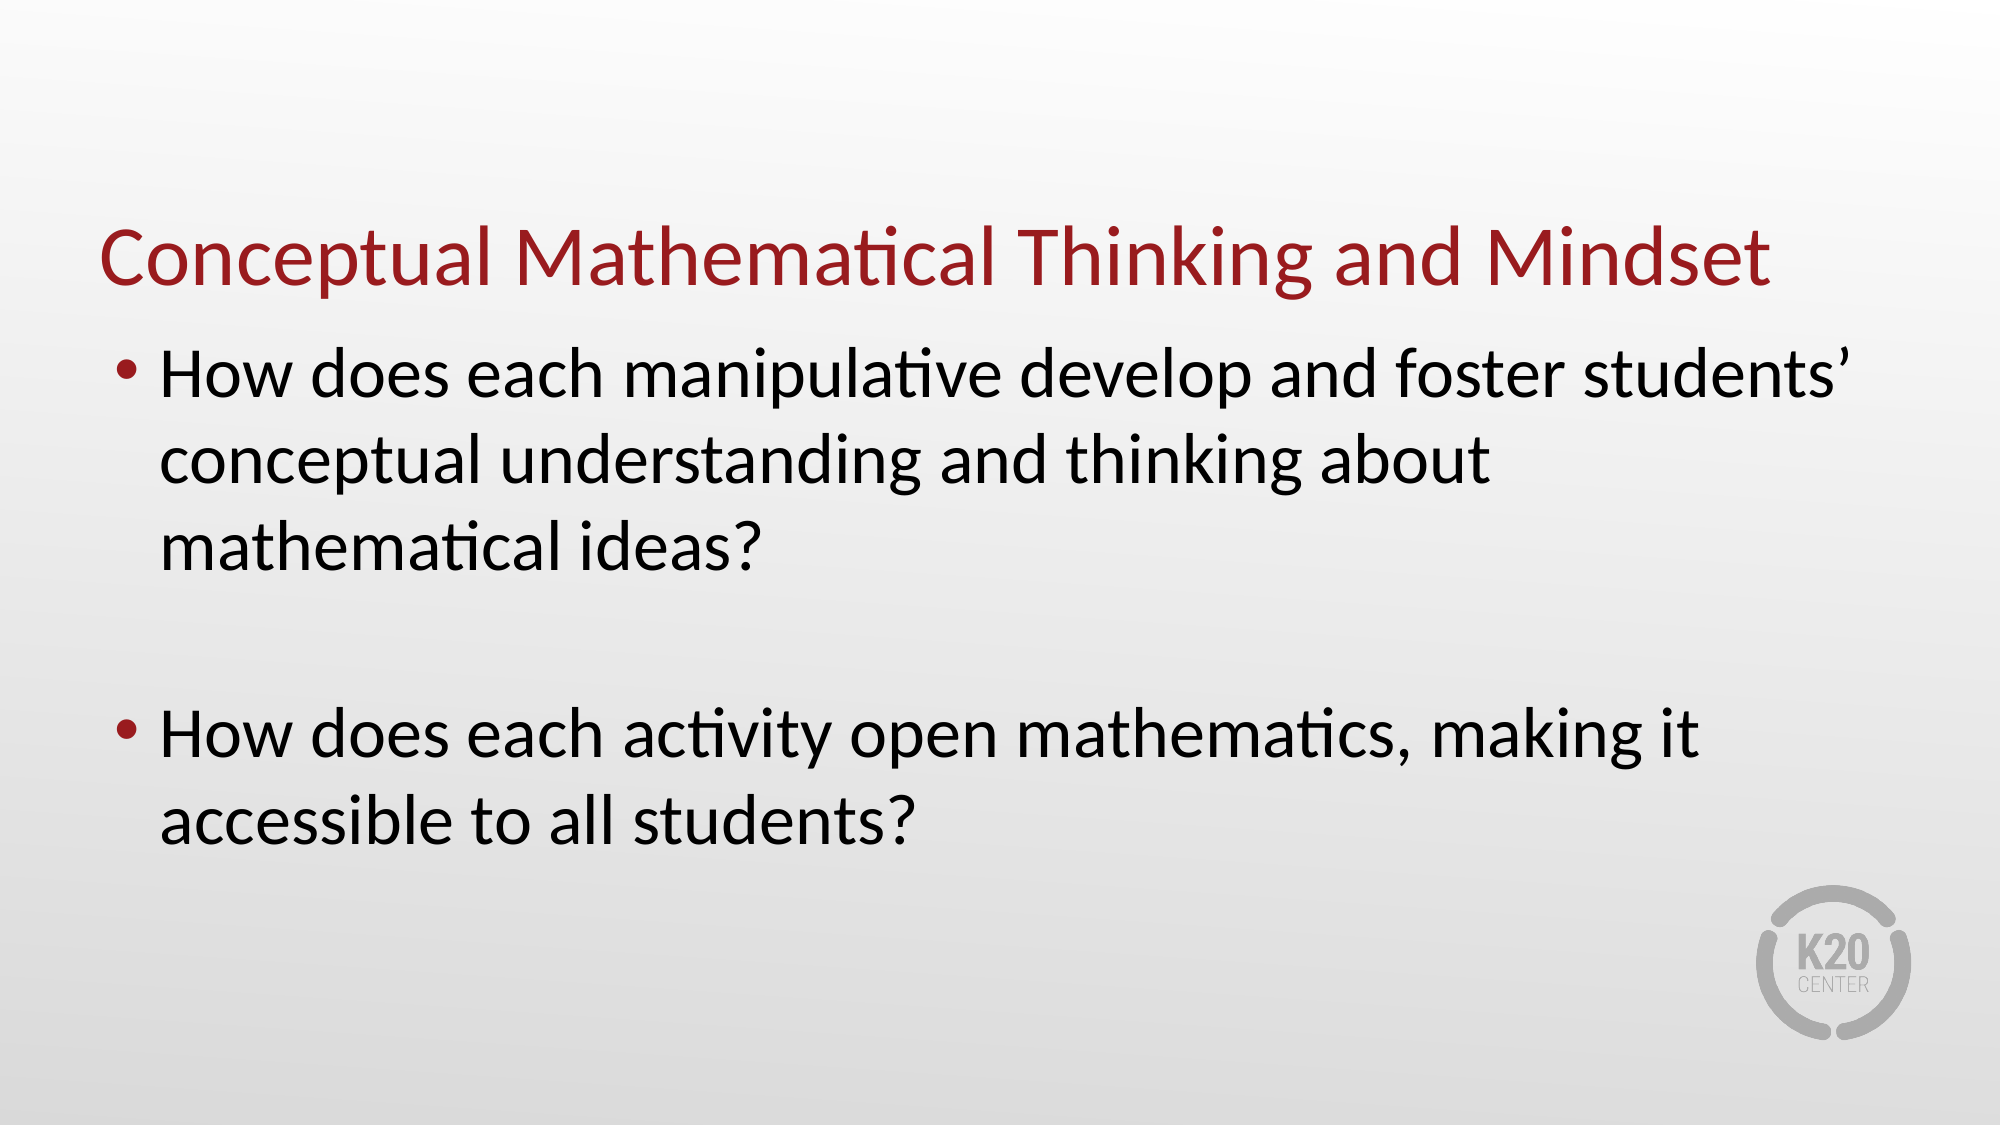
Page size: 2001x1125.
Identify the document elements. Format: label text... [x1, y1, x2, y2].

list How does each manipulative develop and foster students’ conceptual understanding and thinking about mathematical ideas? How does each activity open mathematics, making it accessible to all students? [99, 317, 1900, 1038]
title Conceptual Mathematical Thinking and Mindset [99, 115, 1900, 303]
